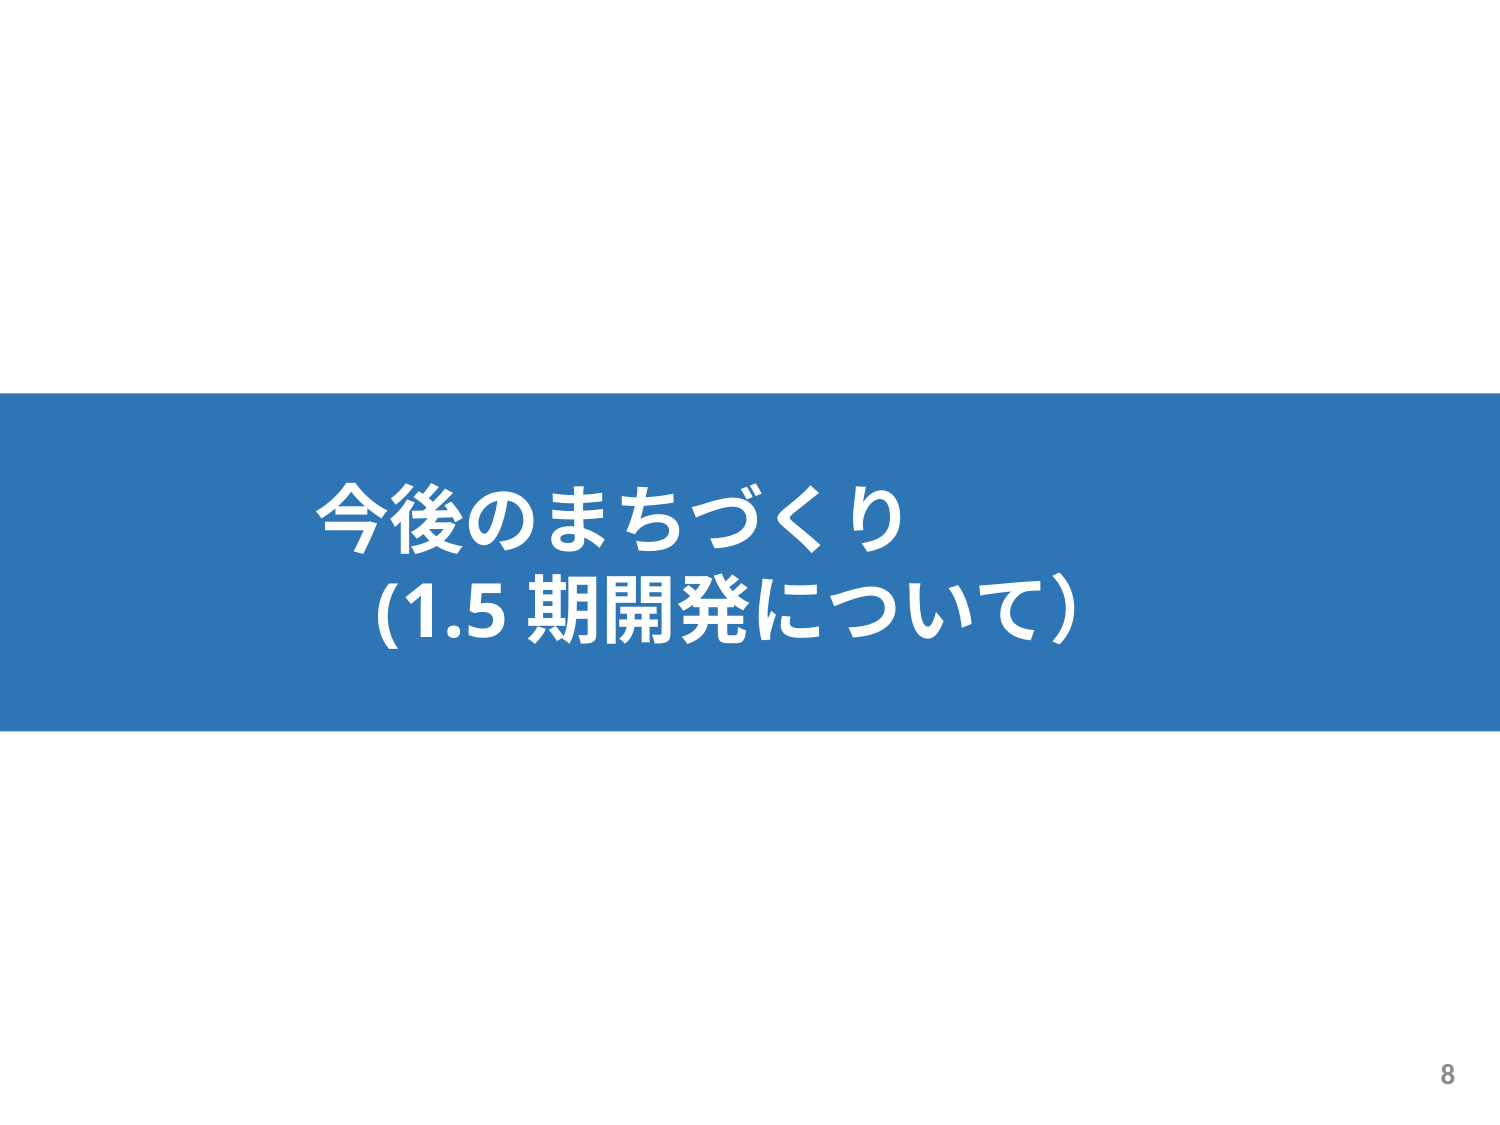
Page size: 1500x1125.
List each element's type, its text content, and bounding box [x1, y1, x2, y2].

text_box 今後のまちづくり (1.5期開発について） [0, 393, 1500, 732]
slide_number 17 [1132, 1042, 1471, 1103]
